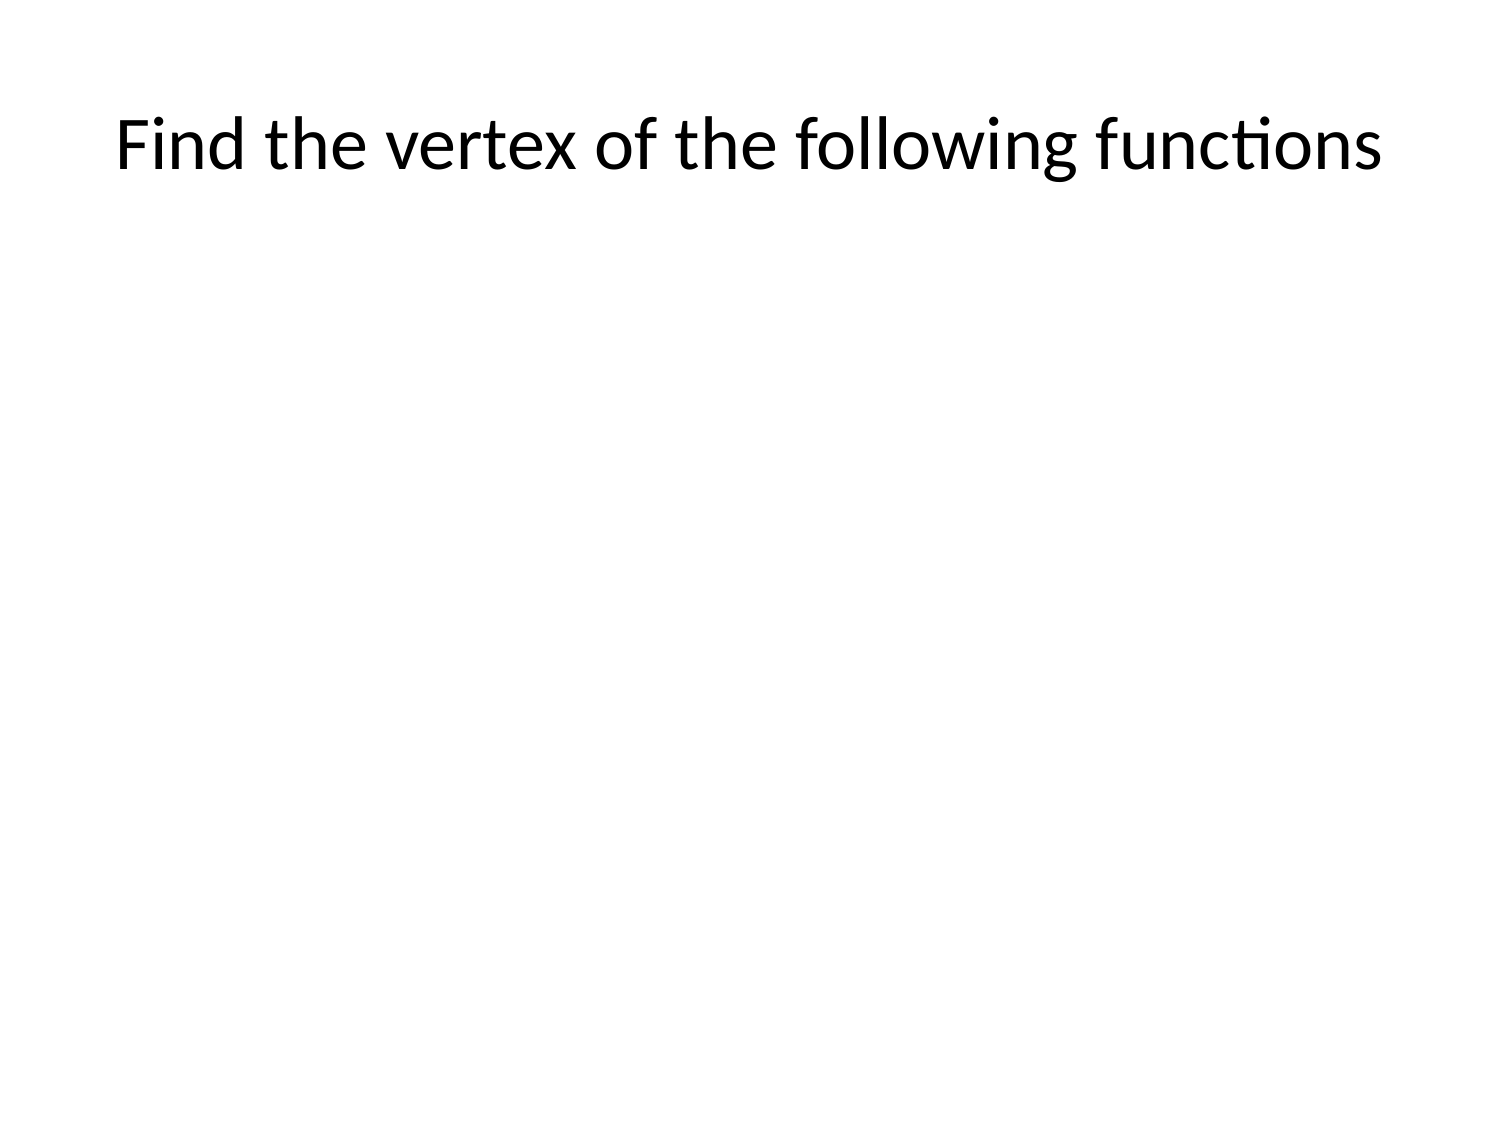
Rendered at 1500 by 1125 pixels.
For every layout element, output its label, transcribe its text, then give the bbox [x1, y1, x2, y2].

title Find the vertex of the following functions [75, 45, 1425, 233]
